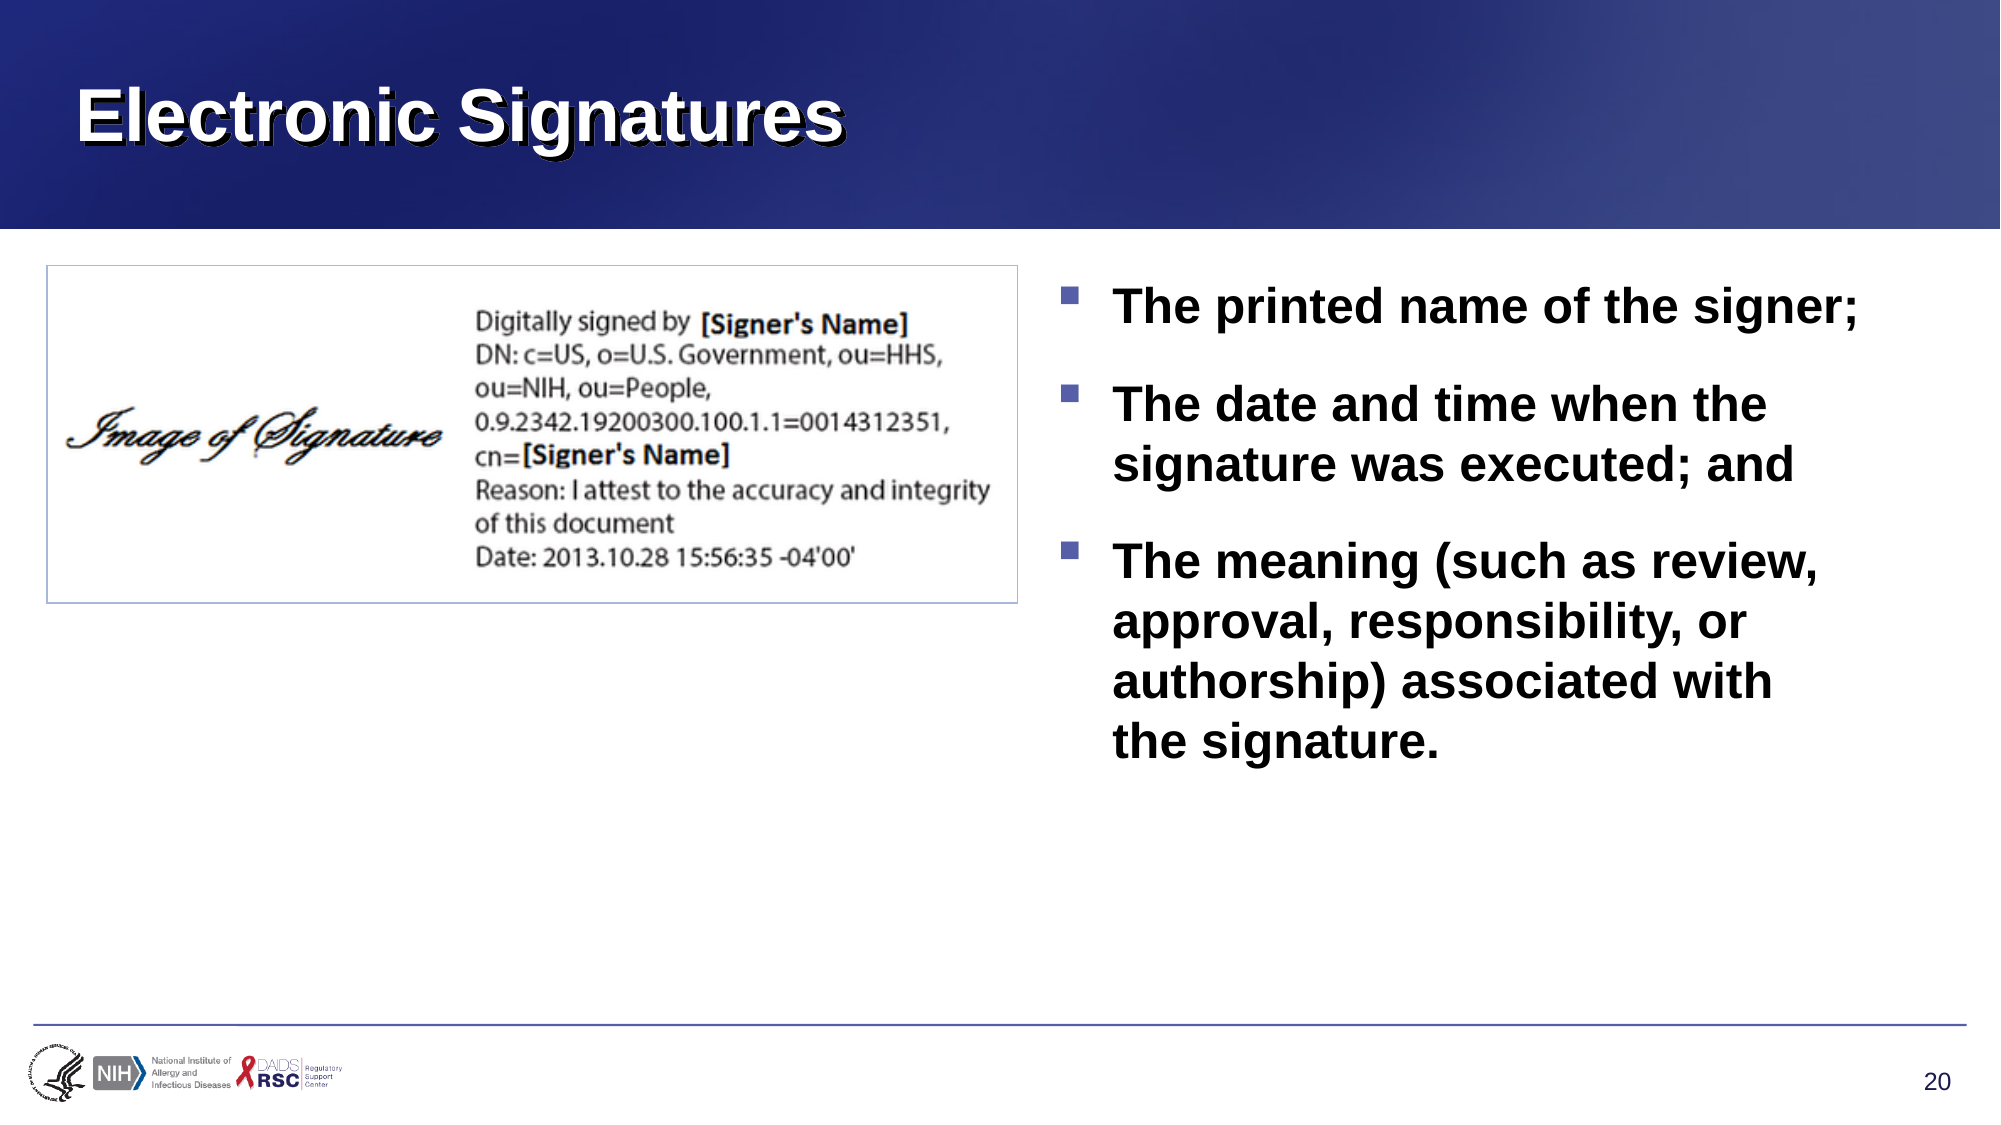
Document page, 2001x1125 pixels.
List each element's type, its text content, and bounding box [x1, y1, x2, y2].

slide_number 20 [1516, 1037, 1967, 1104]
title Electronic Signatures [0, 0, 2000, 225]
list The printed name of the signer; The date and time when the signature was executed; and The meaning (such as review, approval, responsibility, or authorship) associated with the signature. [1055, 265, 1953, 1006]
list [47, 265, 1017, 603]
picture [28, 1044, 342, 1102]
